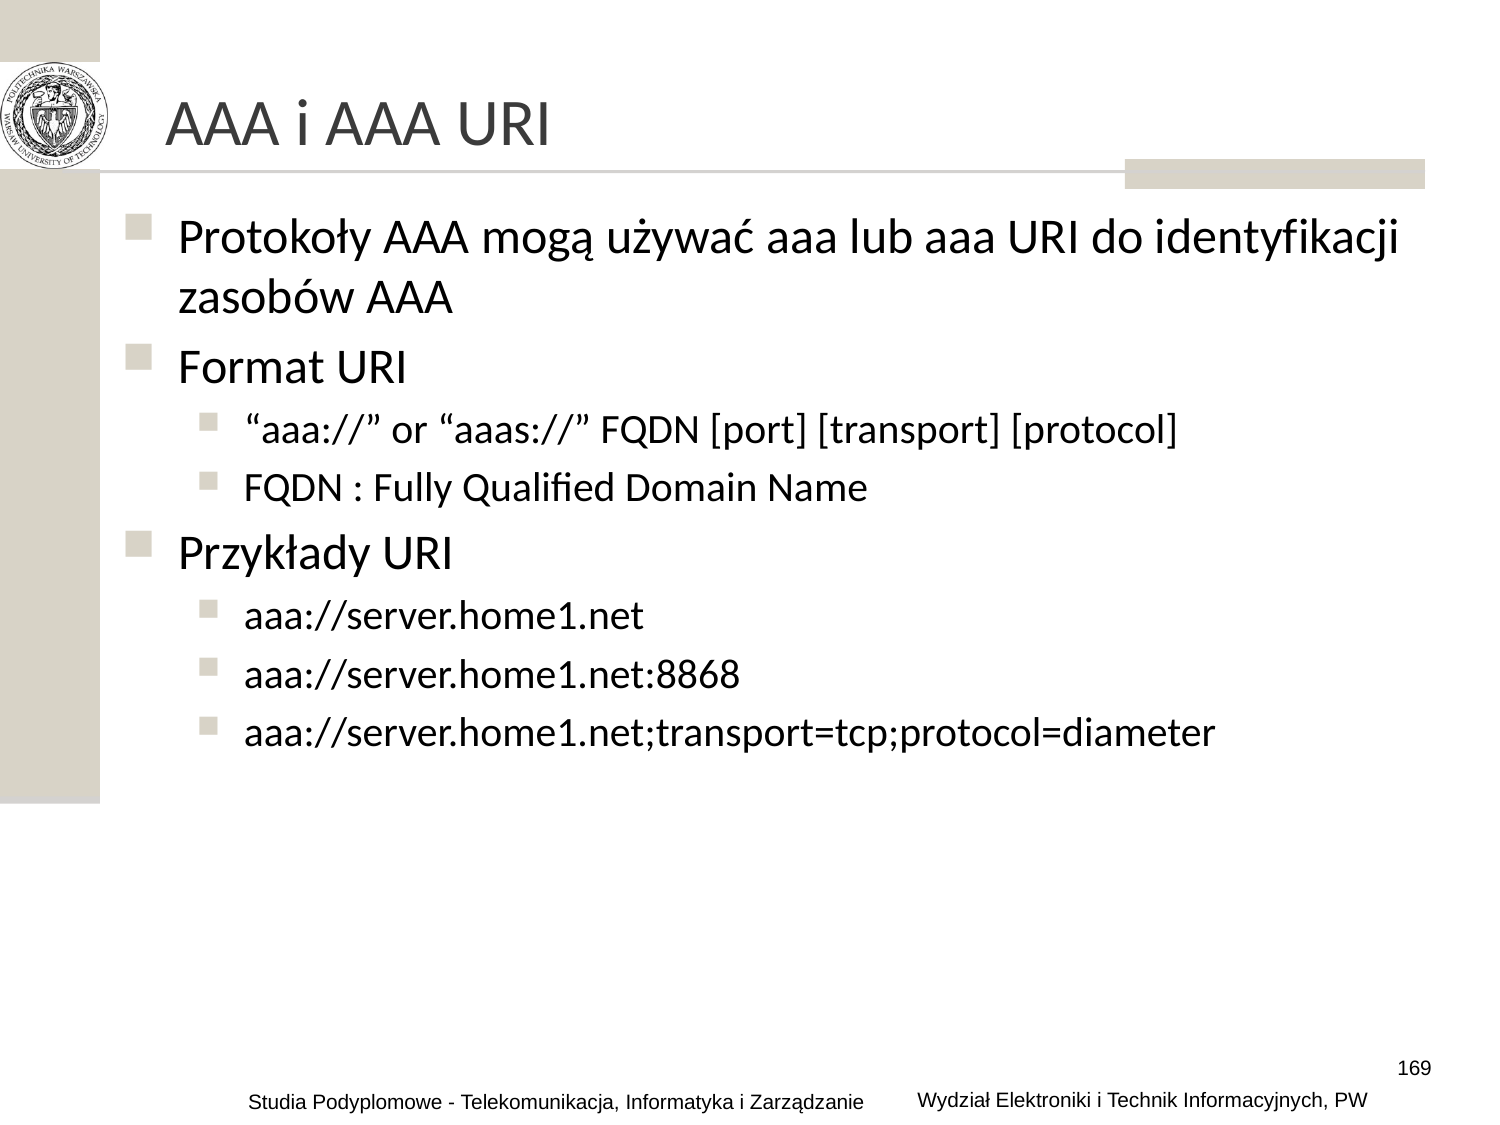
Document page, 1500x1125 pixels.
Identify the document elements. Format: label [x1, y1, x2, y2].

slide_number [1373, 1048, 1448, 1123]
title [149, 41, 1426, 195]
picture [0, 62, 108, 169]
footer [898, 1079, 1373, 1123]
slide_number [232, 1080, 896, 1123]
list [106, 195, 1451, 1048]
